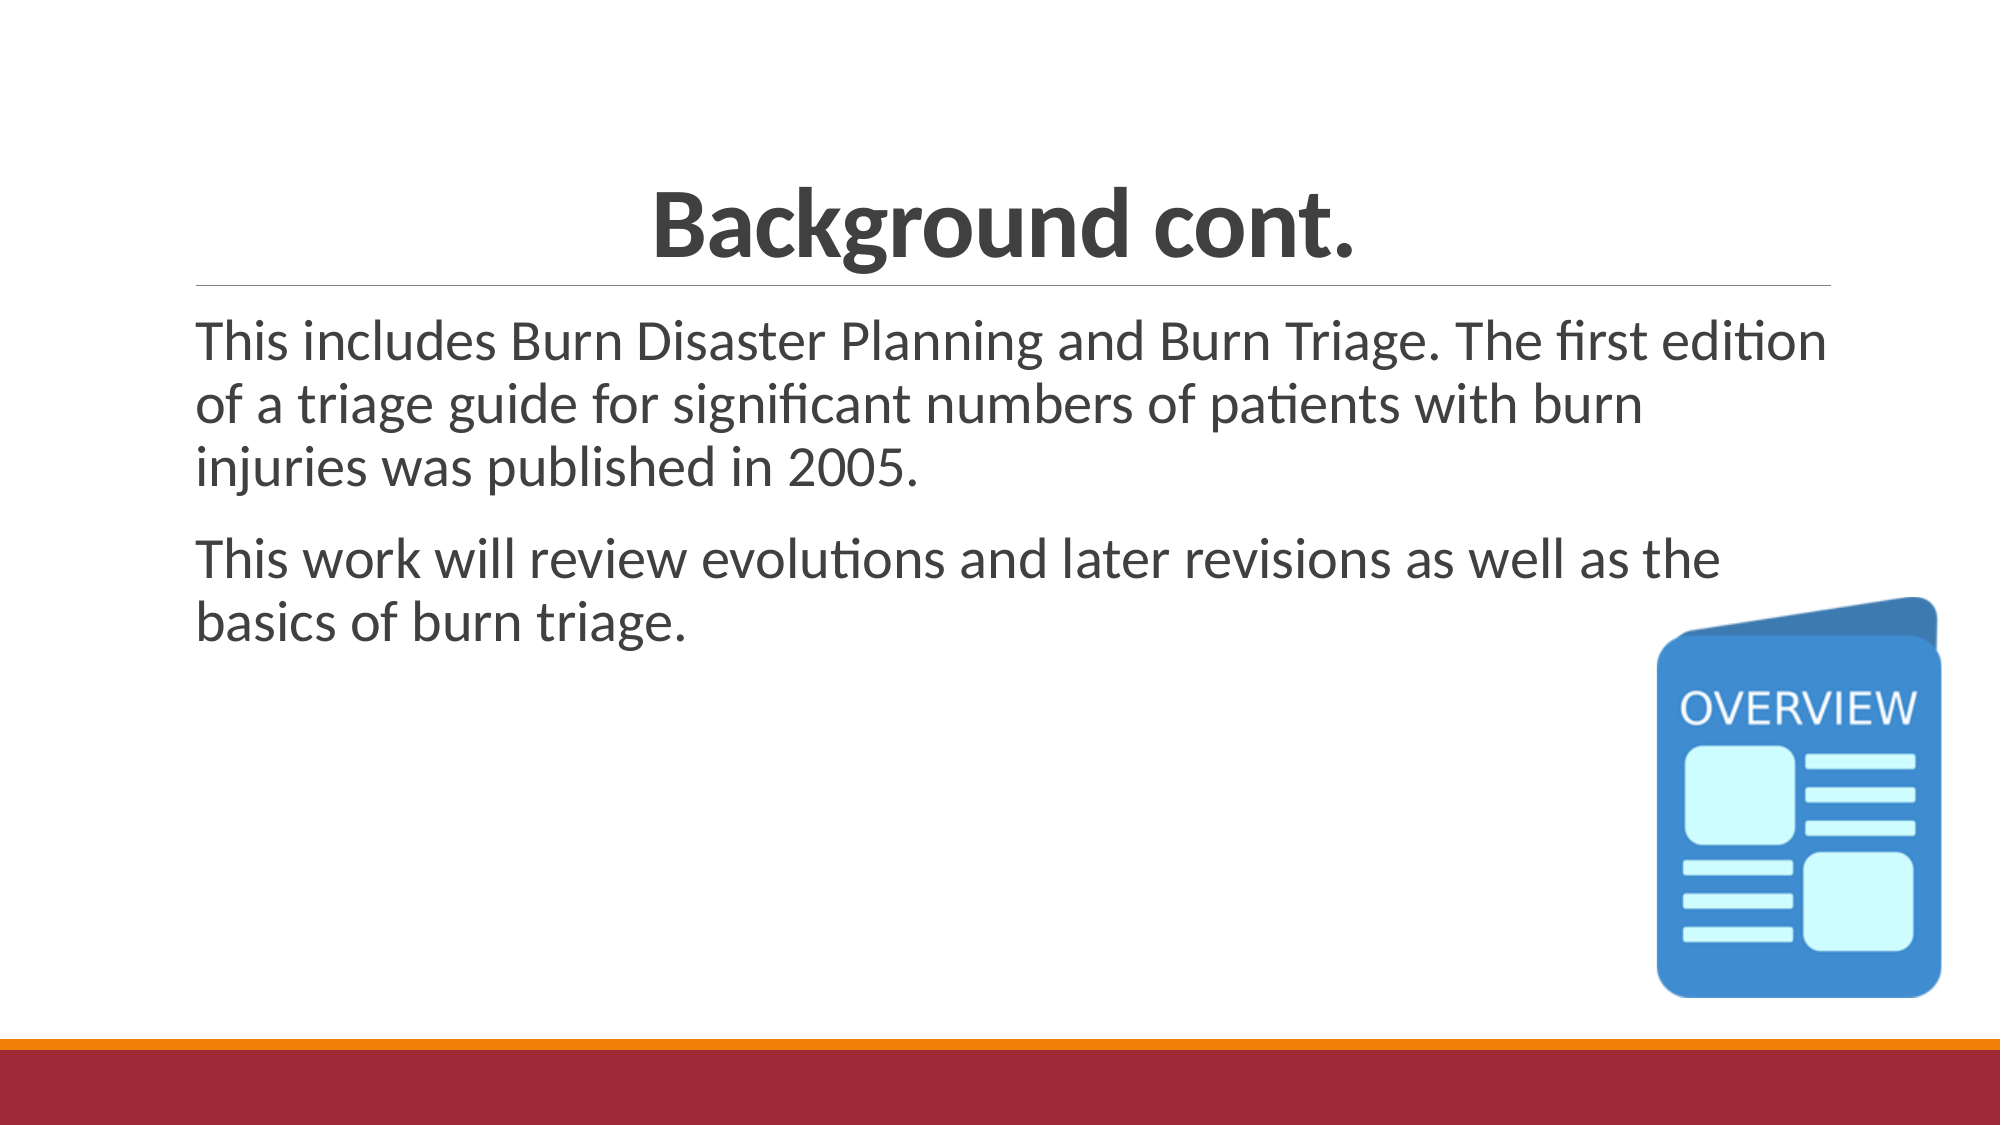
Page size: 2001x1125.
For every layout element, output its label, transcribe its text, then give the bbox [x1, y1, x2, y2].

title Background cont. [180, 47, 1830, 285]
picture [1599, 596, 2000, 998]
list This includes Burn Disaster Planning and Burn Triage. The first edition of a triage guide for significant numbers of patients with burn injuries was published in 2005. This work will review evolutions and later revisions as well as the basics of burn triage. [180, 302, 1830, 1011]
